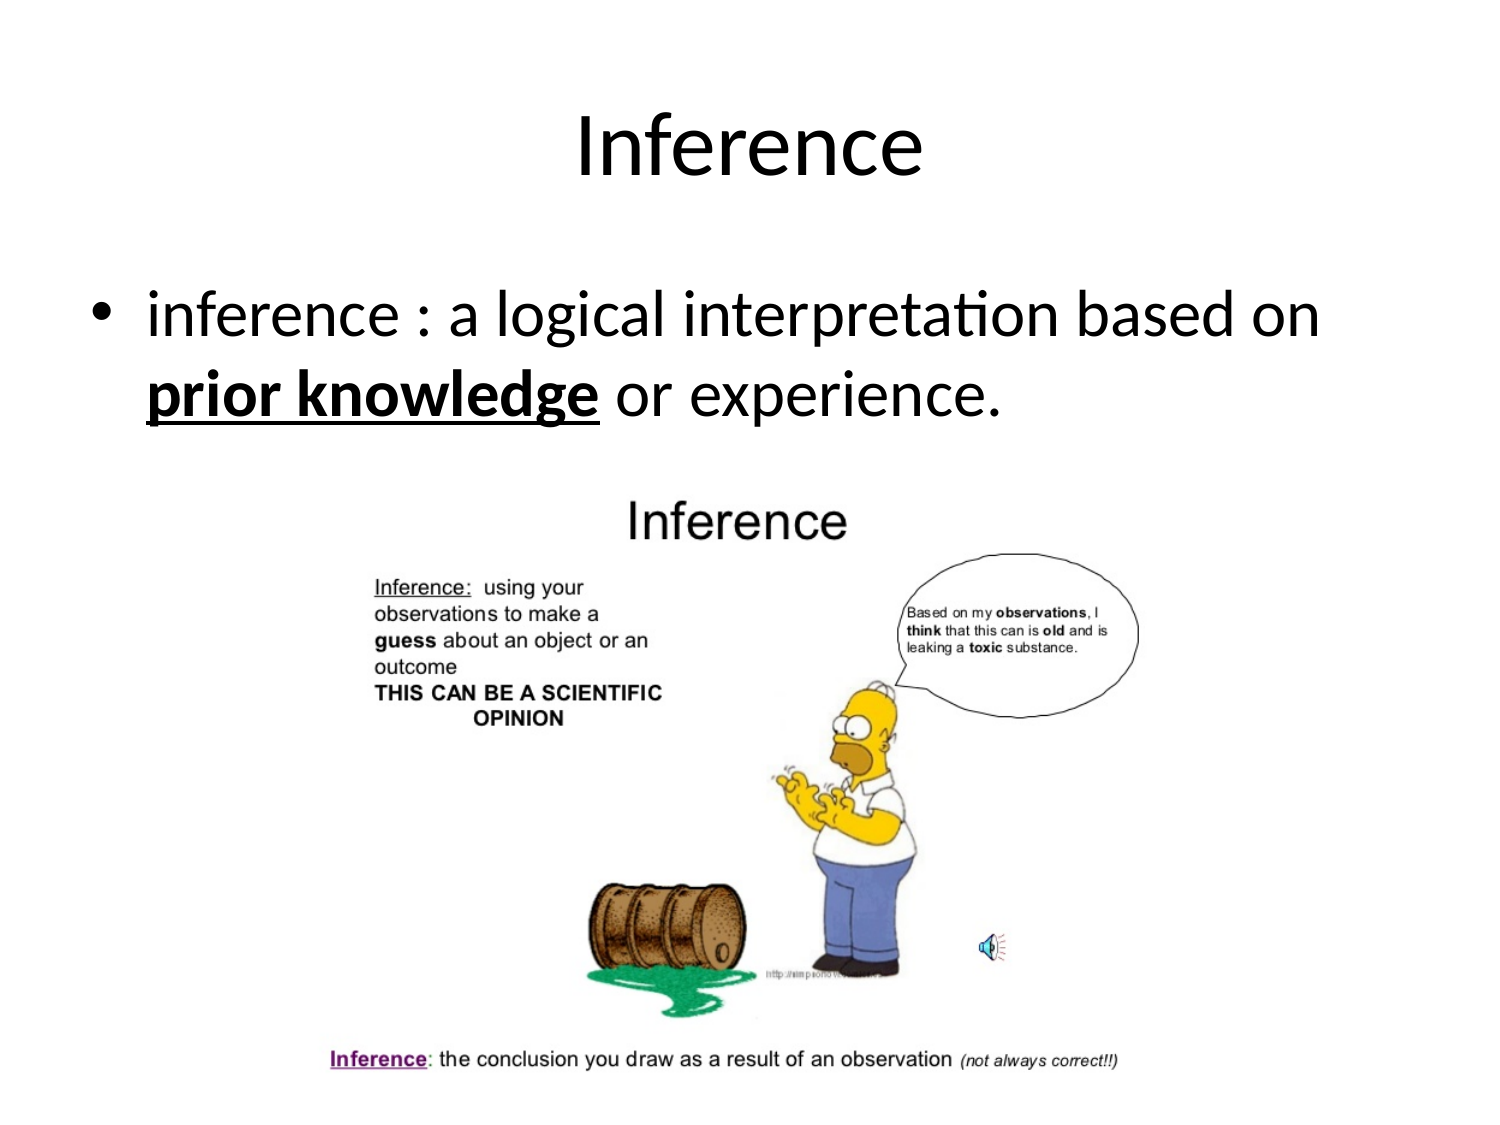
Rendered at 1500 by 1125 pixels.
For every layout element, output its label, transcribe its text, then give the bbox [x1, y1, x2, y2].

list inference : a logical interpretation based on prior knowledge or experience. [75, 262, 1425, 1005]
picture [299, 437, 1176, 1094]
title Inference [75, 45, 1425, 233]
